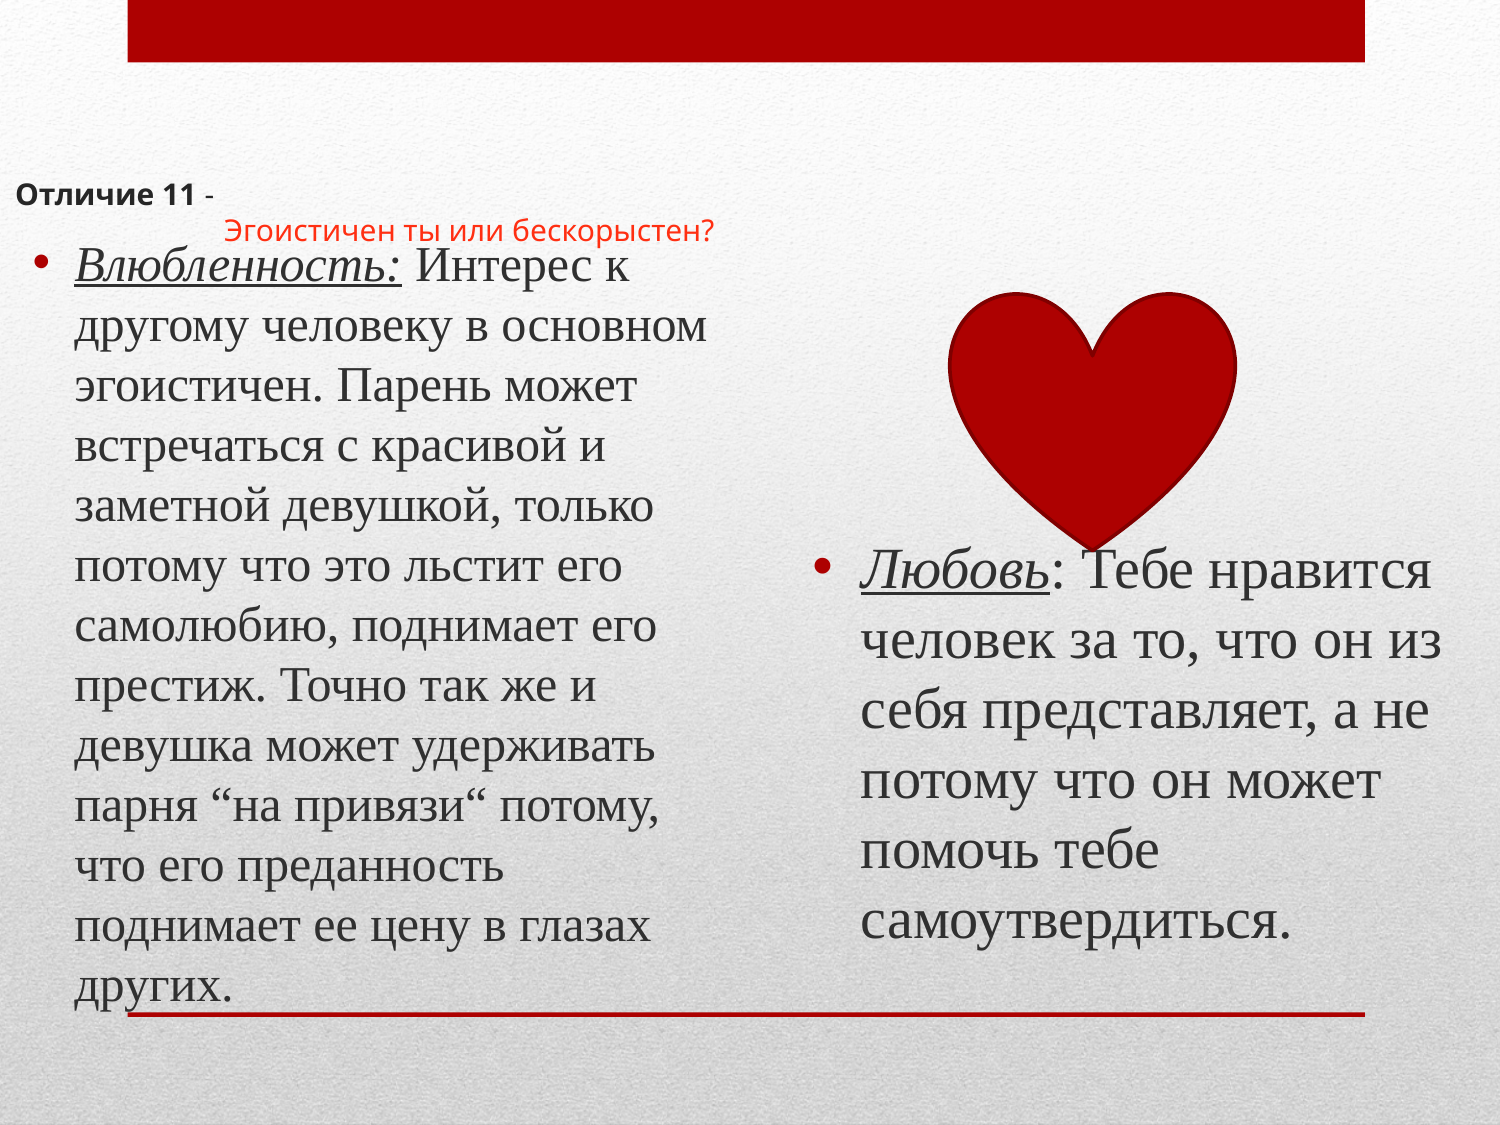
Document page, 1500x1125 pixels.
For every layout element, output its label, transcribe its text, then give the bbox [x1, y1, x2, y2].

title Отличие 11 - Эгоистичен ты или бескорыстен? [0, 45, 1500, 291]
text_box [947, 292, 1238, 553]
list Любовь: Тебе нравится человек за то, что он из себя представляет, а не потому что он может помочь тебе самоутвердиться. [797, 385, 1500, 1125]
list Влюбленность: Интерес к другому человеку в основном эгоистичен. Парень может встречаться с красивой и заметной девушкой, только потому что это льстит его самолюбию, поднимает его престиж. Точно так же и девушка может удерживать парня “на привязи“ потому, что его преданность поднимает ее цену в глазах других. [17, 219, 725, 1083]
